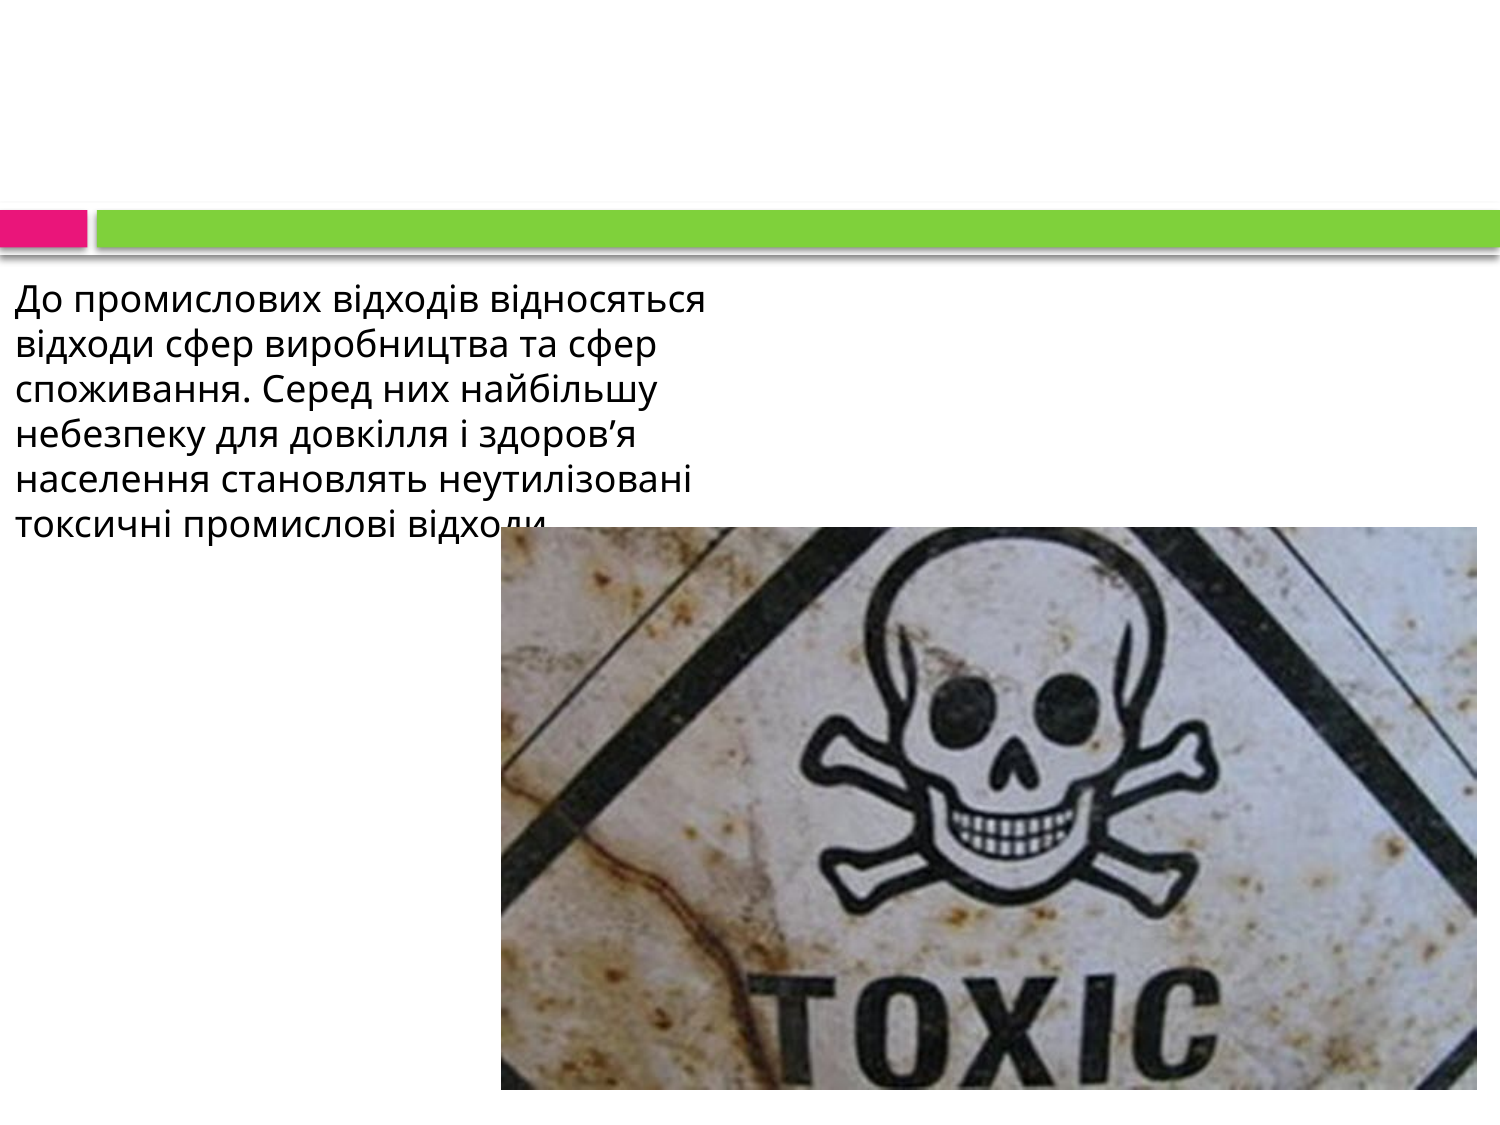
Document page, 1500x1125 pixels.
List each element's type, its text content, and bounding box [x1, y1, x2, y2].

text_box До промислових відходів відносяться відходи сфер виробництва та сфер споживання. Серед них найбільшу небезпеку для довкілля і здоров’я населення становлять неутилізовані токсичні промислові відходи. [0, 267, 750, 552]
picture [501, 526, 1477, 1090]
